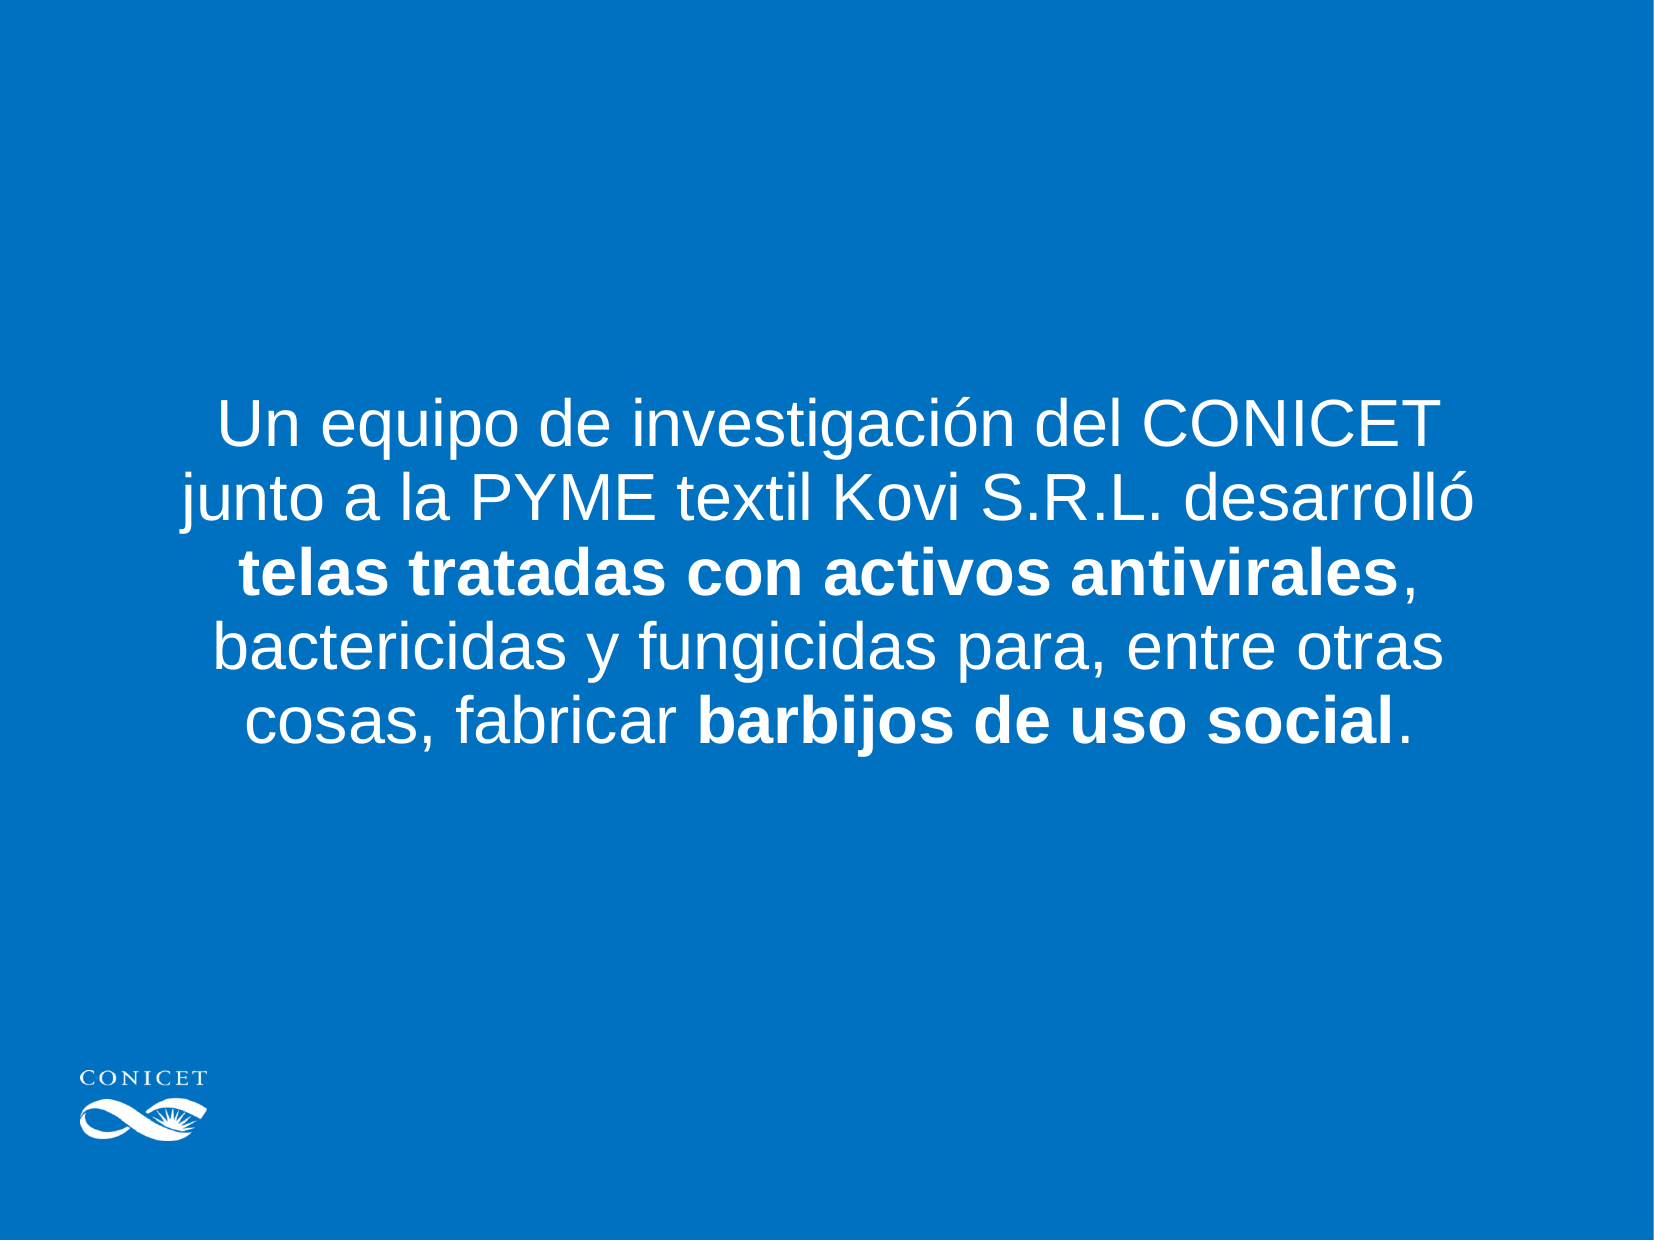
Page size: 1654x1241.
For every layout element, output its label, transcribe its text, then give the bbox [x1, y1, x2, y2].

text_box Un equipo de investigación del CONICET junto a la PYME textil Kovi S.R.L. desarrolló telas tratadas con activos antivirales, bactericidas y fungicidas para, entre otras cosas, fabricar barbijos de uso social. [143, 379, 1516, 767]
picture [80, 1070, 207, 1142]
